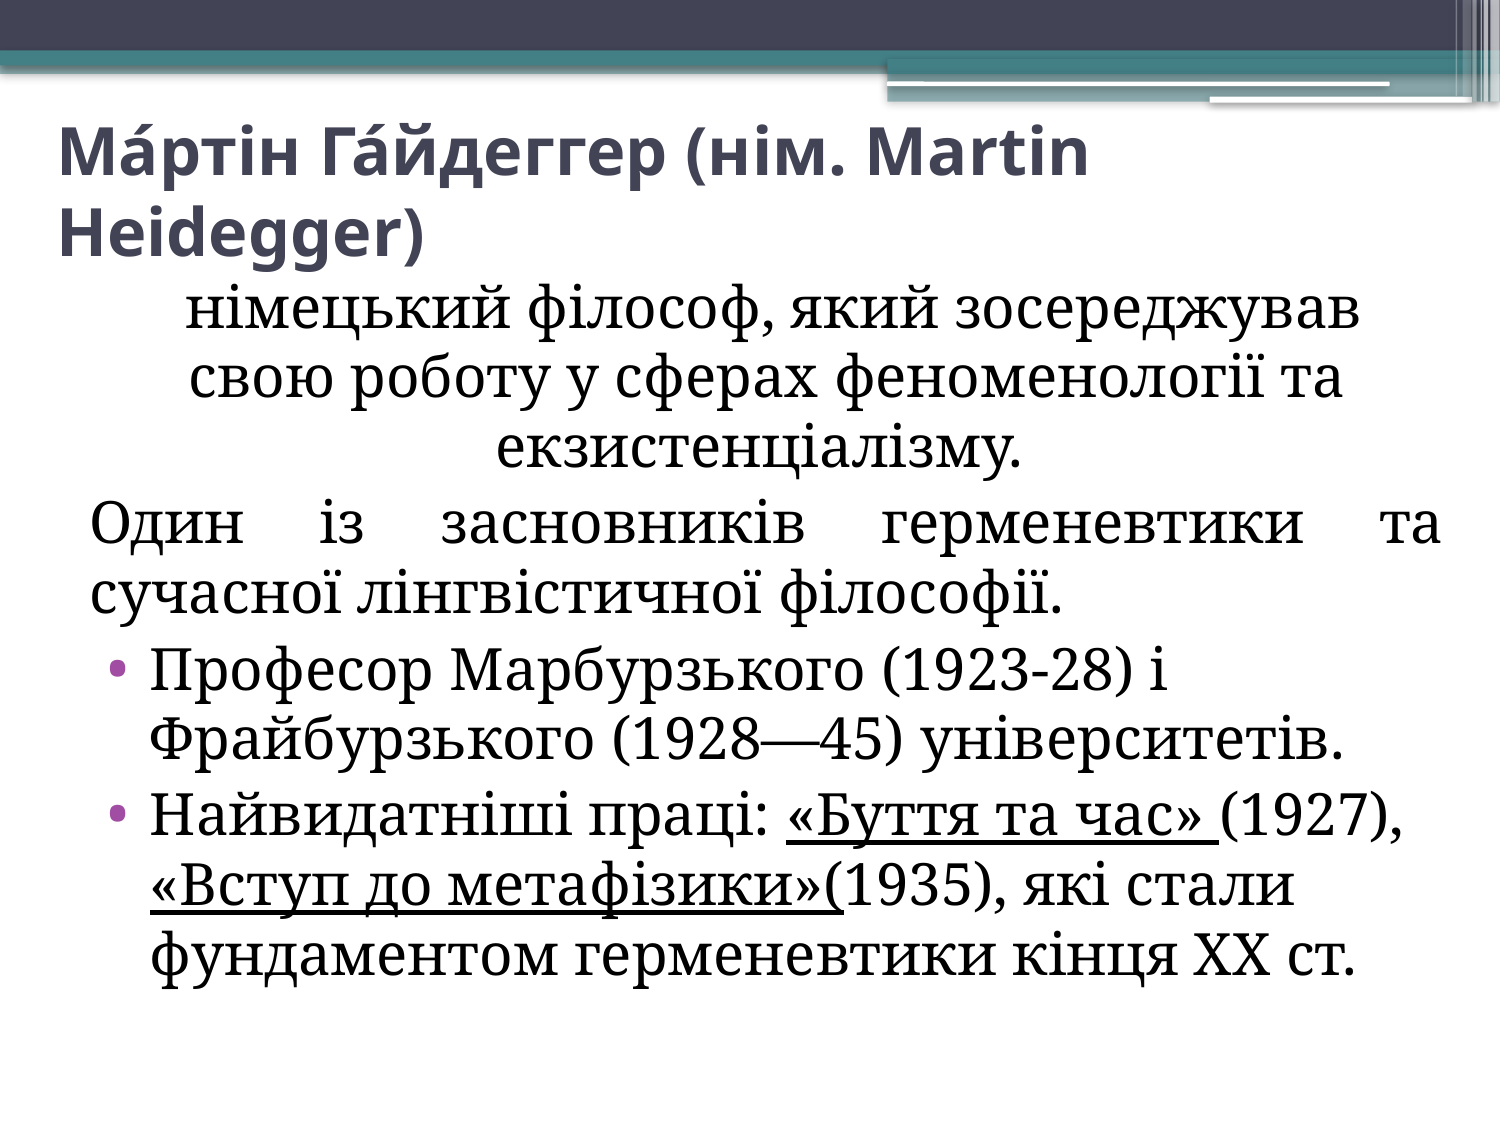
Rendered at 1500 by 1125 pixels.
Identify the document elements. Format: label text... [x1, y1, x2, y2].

list німецький філософ, який зосереджував свою роботу у сферах феноменології та екзистенціалізму. Один із засновників герменевтики та сучасної лінгвістичної філософії. Професор Марбурзького (1923-28) і Фрайбурзького (1928—45) університетів. Найвидатніші праці: «Буття та час» (1927), «Вступ до метафізики»(1935), які стали фундаментом герменевтики кінця ХХ ст. [75, 262, 1459, 1094]
title Ма́ртін Га́йдеггер (нім. Martin Heidegger) [41, 101, 1451, 277]
